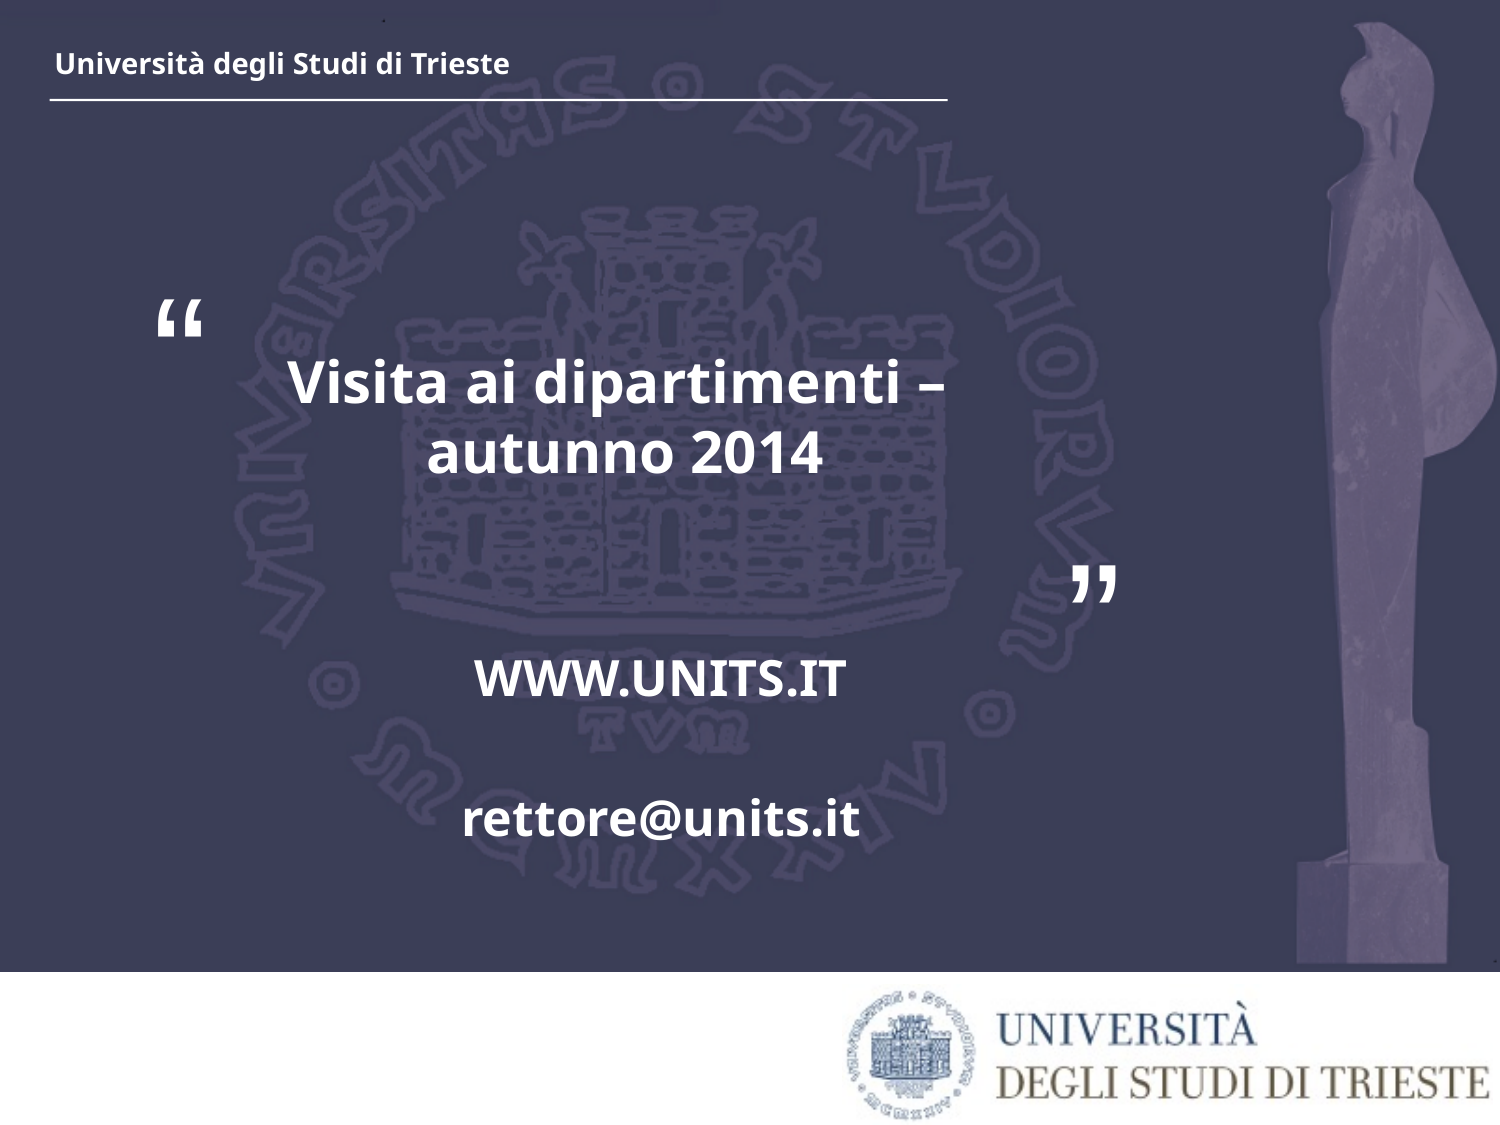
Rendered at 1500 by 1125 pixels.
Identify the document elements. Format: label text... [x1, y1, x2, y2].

title Visita ai dipartimenti – autunno 2014 [212, 240, 1038, 591]
subtitle WWW.UNITS.IT rettore@units.it [126, 639, 1196, 925]
picture [842, 984, 1493, 1125]
picture [0, 0, 1500, 972]
